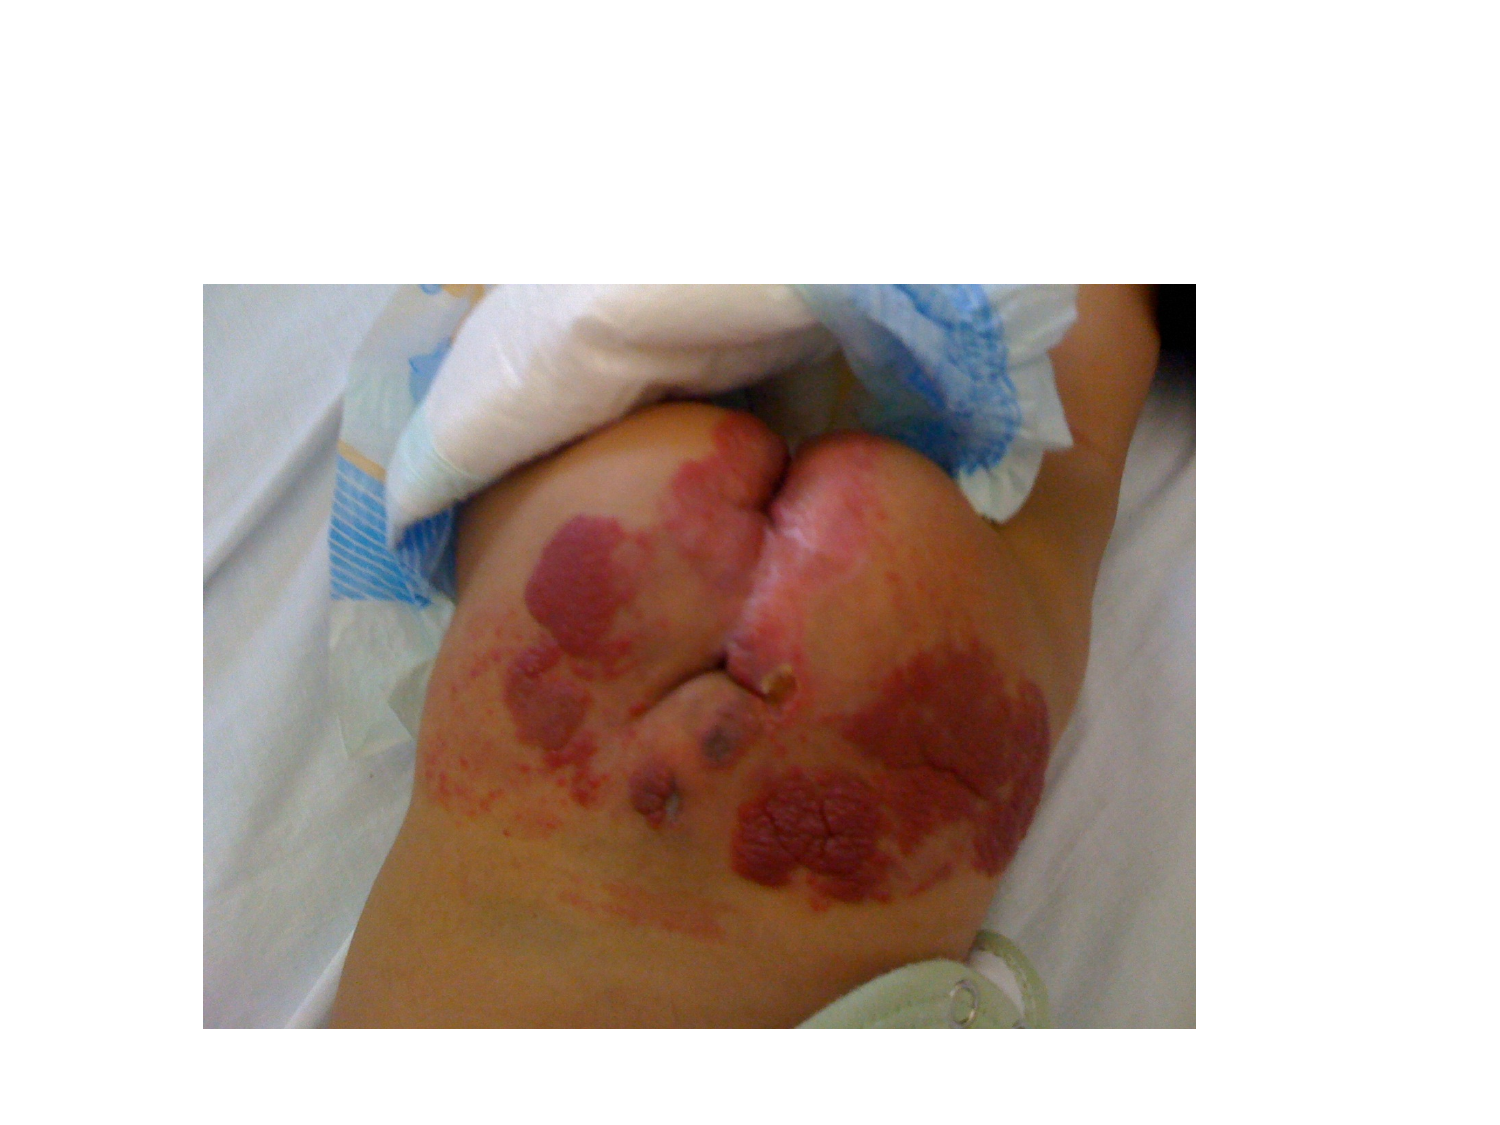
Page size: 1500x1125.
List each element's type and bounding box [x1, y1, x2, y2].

list [203, 283, 1197, 1029]
